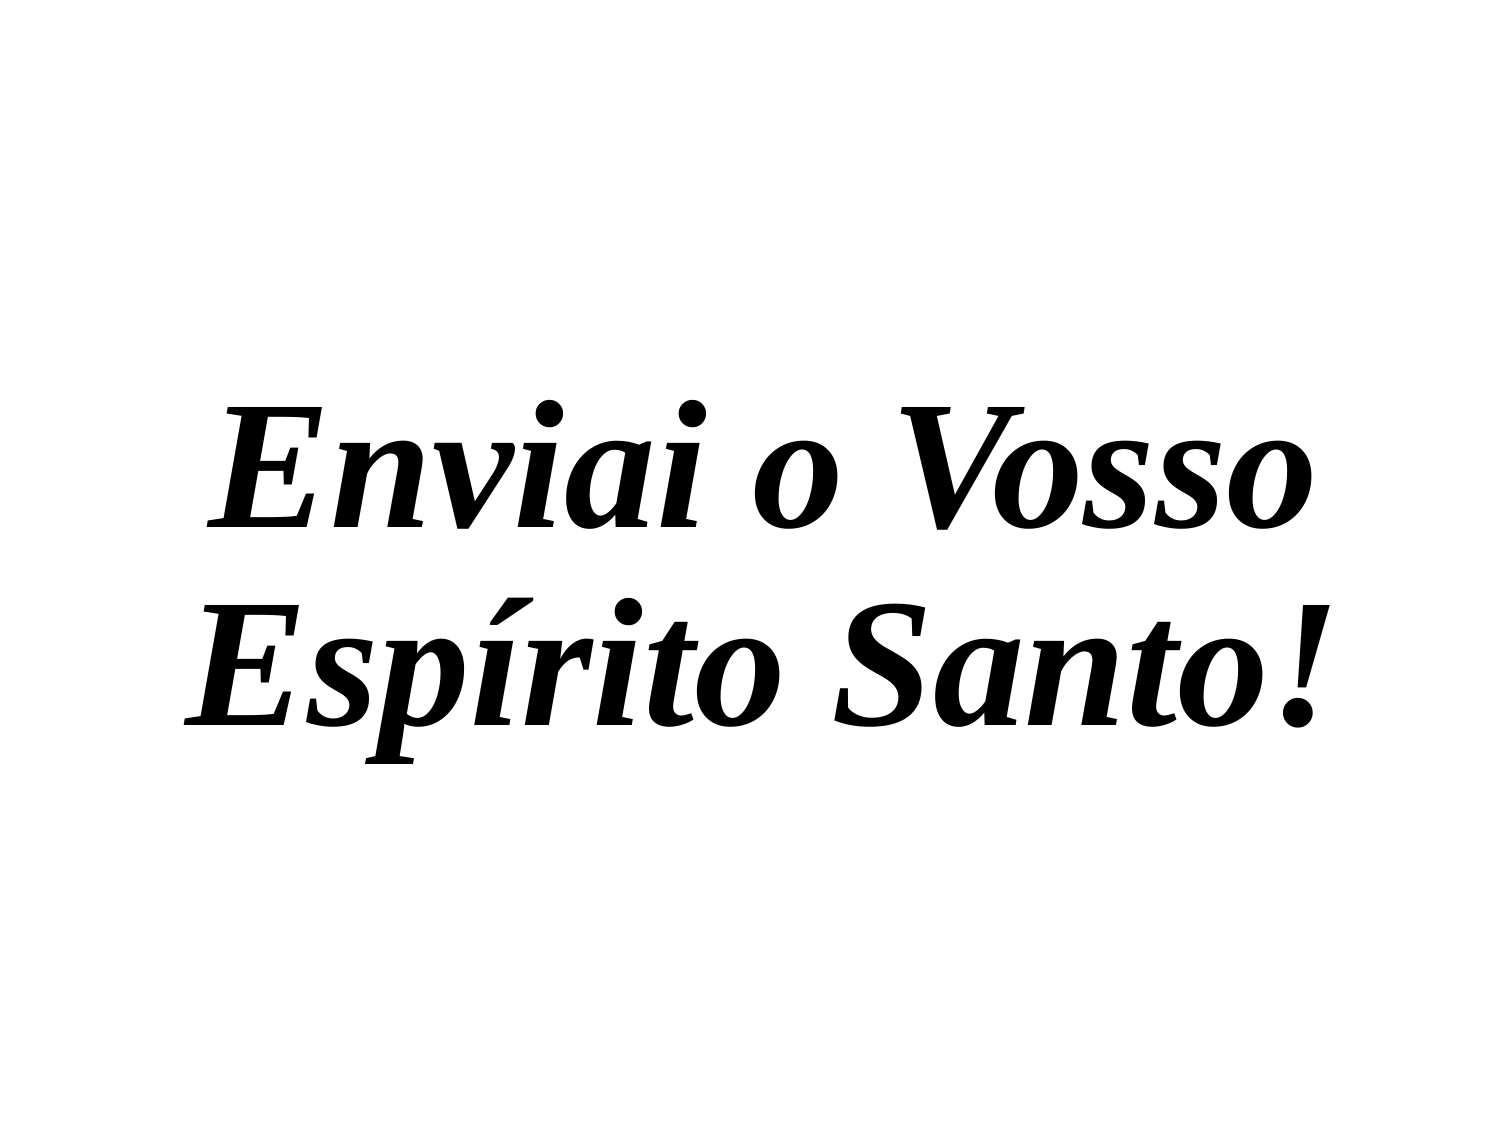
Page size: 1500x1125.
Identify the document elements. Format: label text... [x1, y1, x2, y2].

list Enviai o Vosso Espírito Santo! [65, 59, 1462, 1076]
